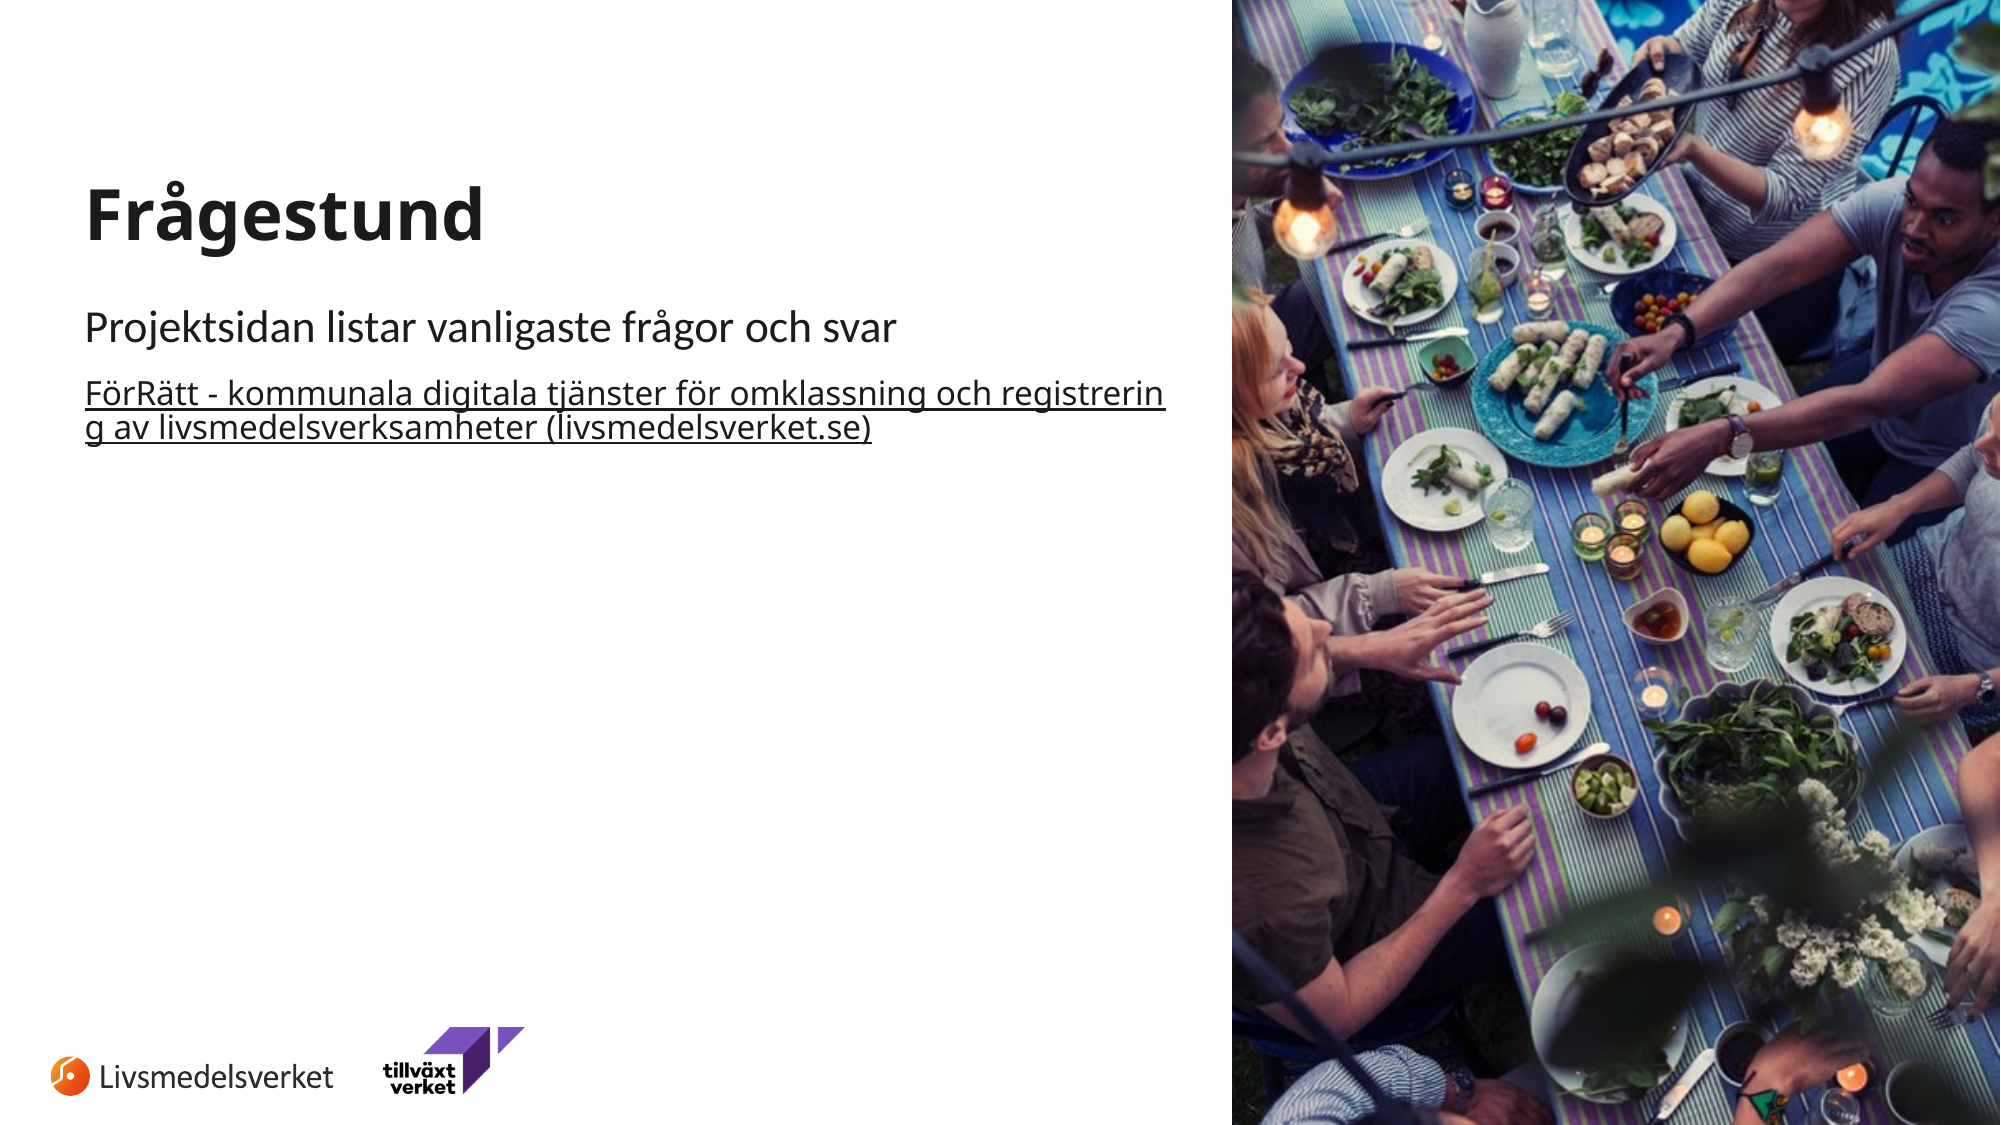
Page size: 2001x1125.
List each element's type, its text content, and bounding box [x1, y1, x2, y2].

picture [383, 1027, 525, 1094]
picture [1232, 0, 2000, 1125]
title Frågestund [84, 59, 1176, 256]
list Projektsidan listar vanligaste frågor och svar FörRätt - kommunala digitala tjänster för omklassning och registrering av livsmedelsverksamheter (livsmedelsverket.se) [84, 296, 1176, 1012]
